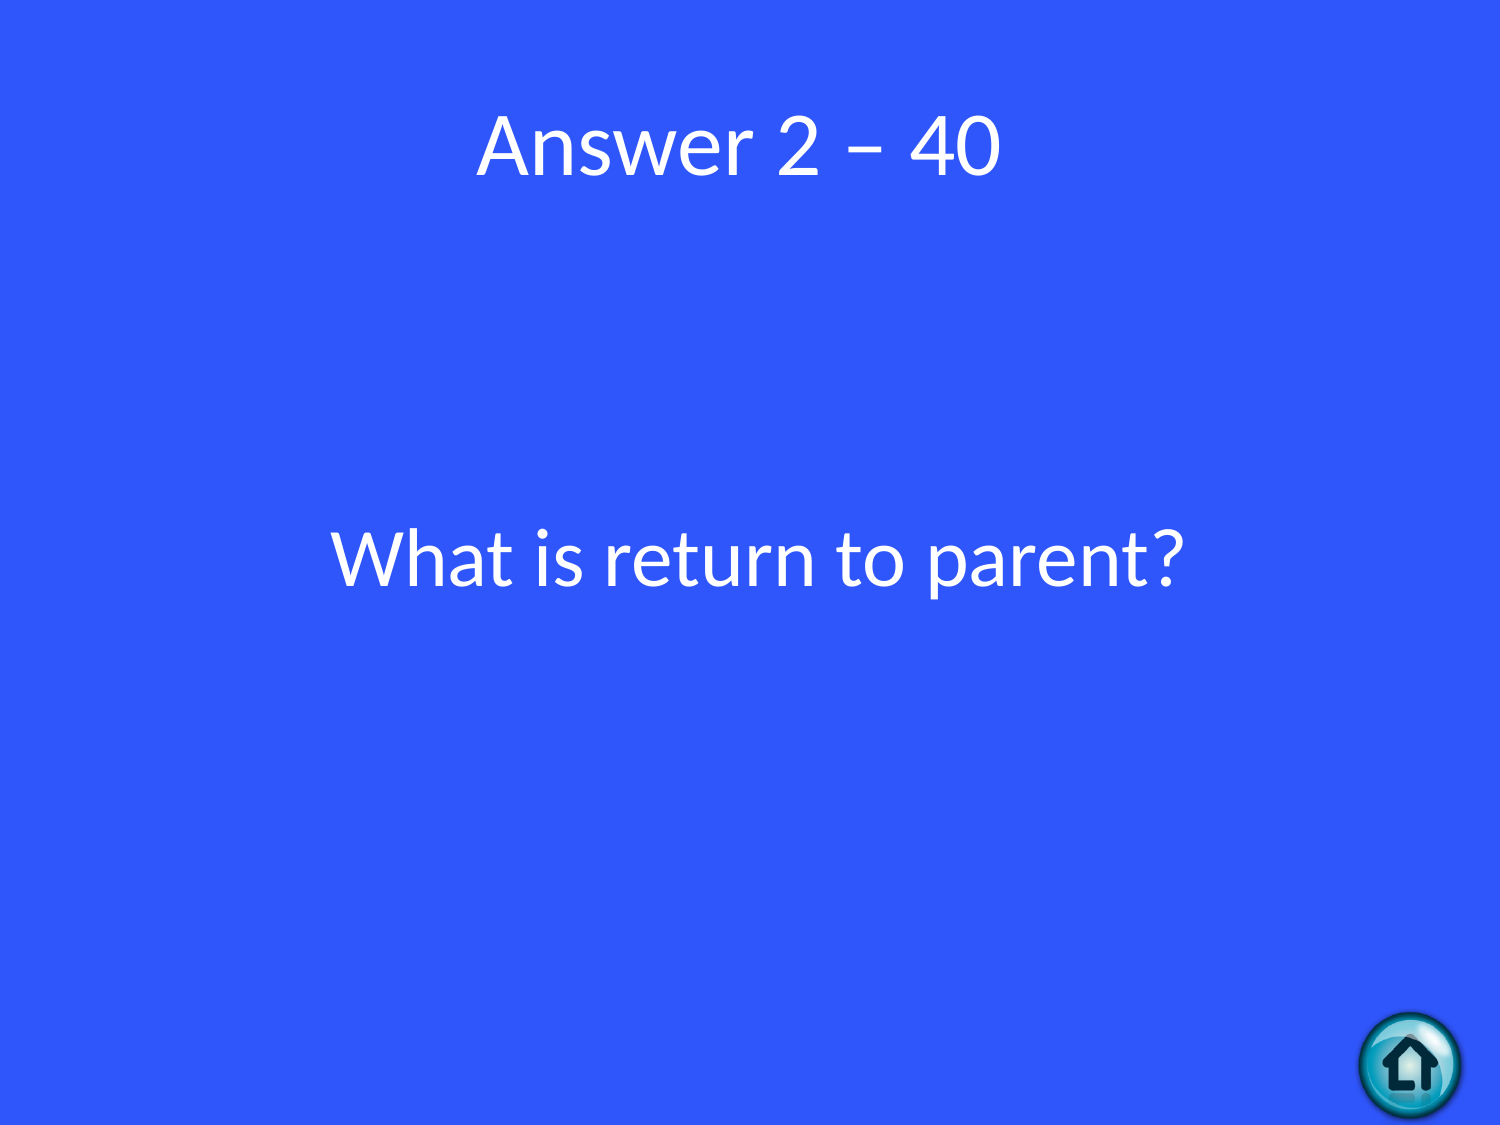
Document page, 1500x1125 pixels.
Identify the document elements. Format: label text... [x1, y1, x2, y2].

title Answer 2 – 40 [75, 45, 1425, 233]
list What is return to parent? [75, 262, 1425, 1005]
picture [1349, 1006, 1469, 1125]
